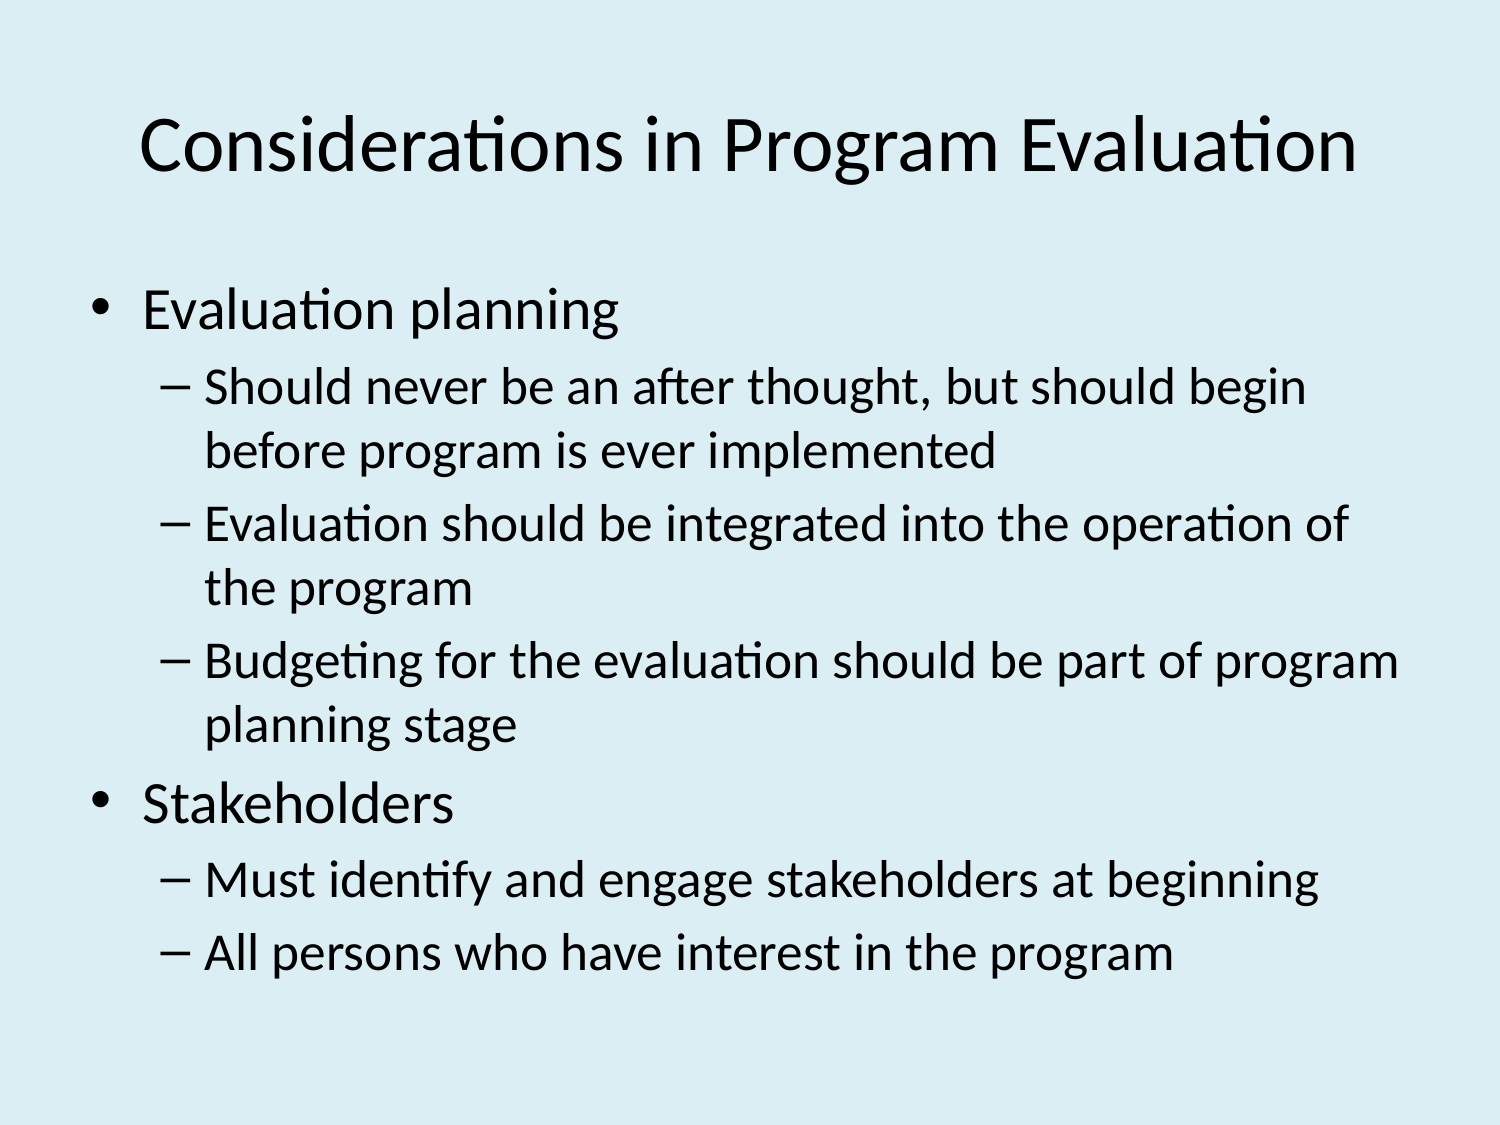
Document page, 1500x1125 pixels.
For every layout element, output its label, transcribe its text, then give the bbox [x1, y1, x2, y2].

list Evaluation planning Should never be an after thought, but should begin before program is ever implemented Evaluation should be integrated into the operation of the program Budgeting for the evaluation should be part of program planning stage Stakeholders Must identify and engage stakeholders at beginning All persons who have interest in the program [75, 262, 1425, 1005]
title Considerations in Program Evaluation [75, 45, 1425, 233]
